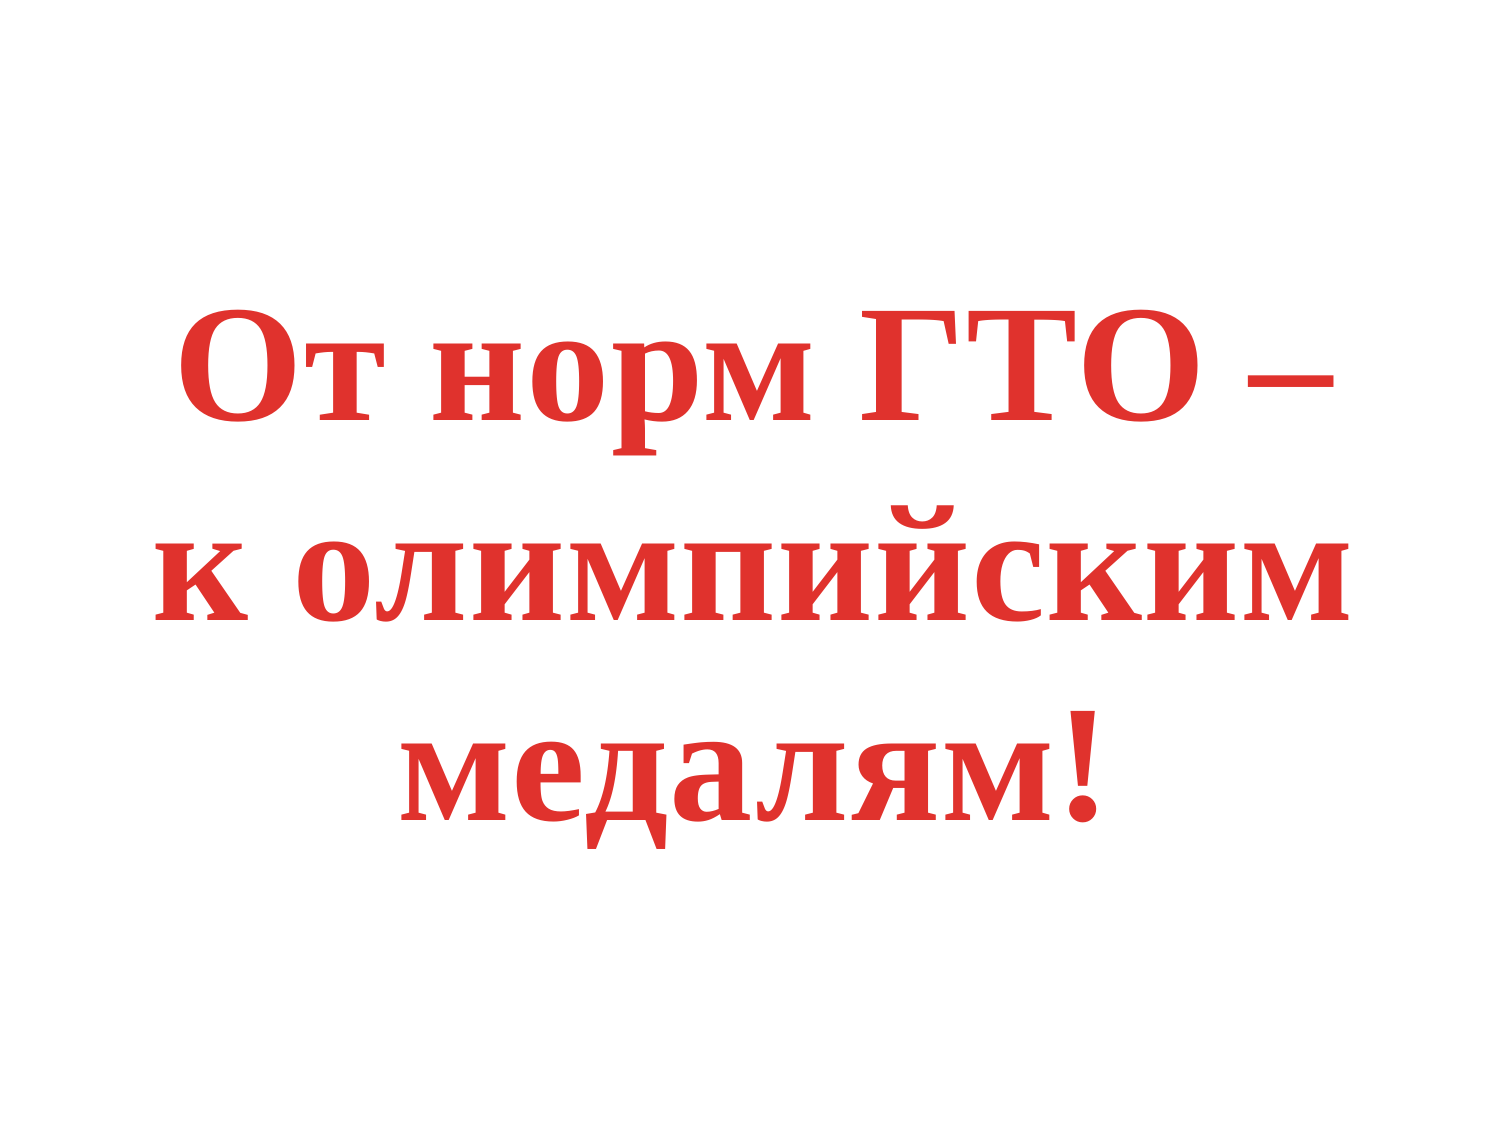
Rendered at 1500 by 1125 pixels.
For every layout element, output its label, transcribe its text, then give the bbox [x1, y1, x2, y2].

title От норм ГТО – к олимпийским медалям! [117, 433, 1393, 675]
